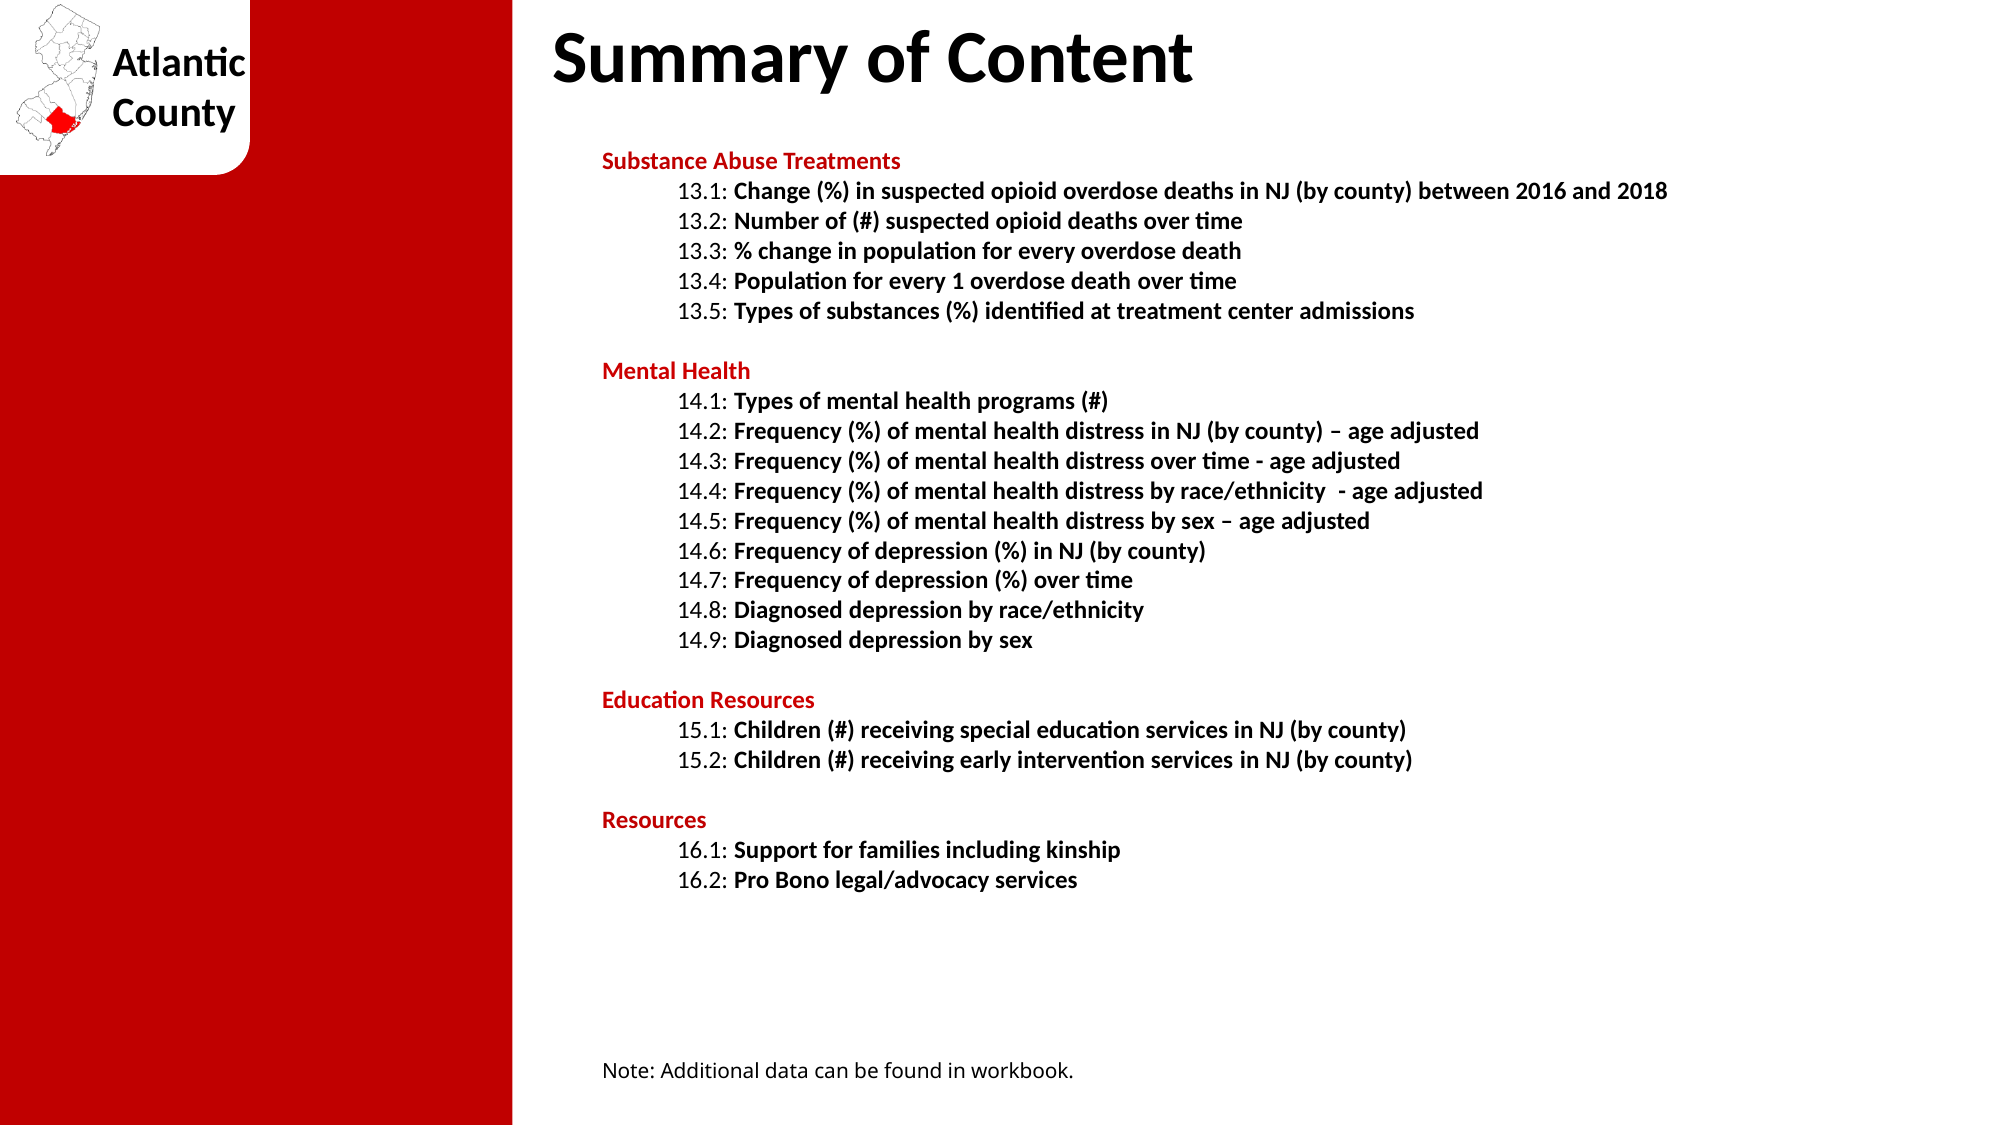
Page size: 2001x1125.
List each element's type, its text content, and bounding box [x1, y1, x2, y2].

picture [16, 4, 100, 156]
text_box Note: Additional data can be found in workbook. [587, 1050, 1863, 1090]
